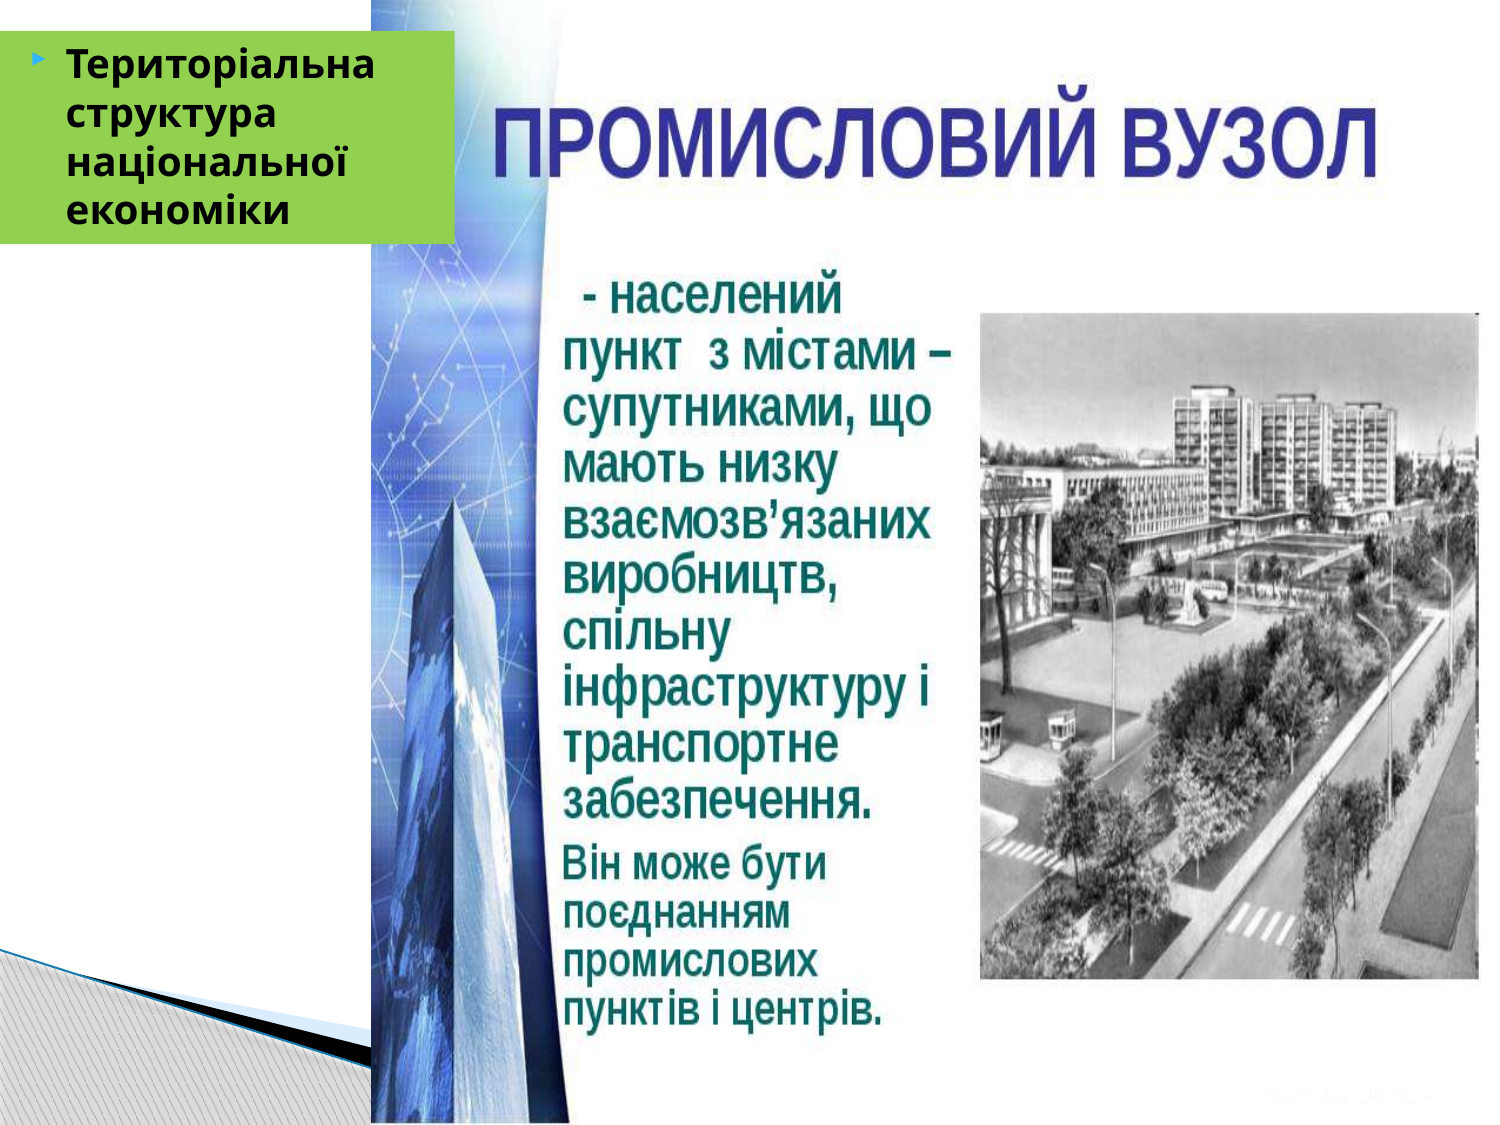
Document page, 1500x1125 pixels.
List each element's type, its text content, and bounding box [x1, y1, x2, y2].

picture [371, 0, 1500, 1125]
text_box Територіальна структура національної економіки [0, 30, 364, 245]
